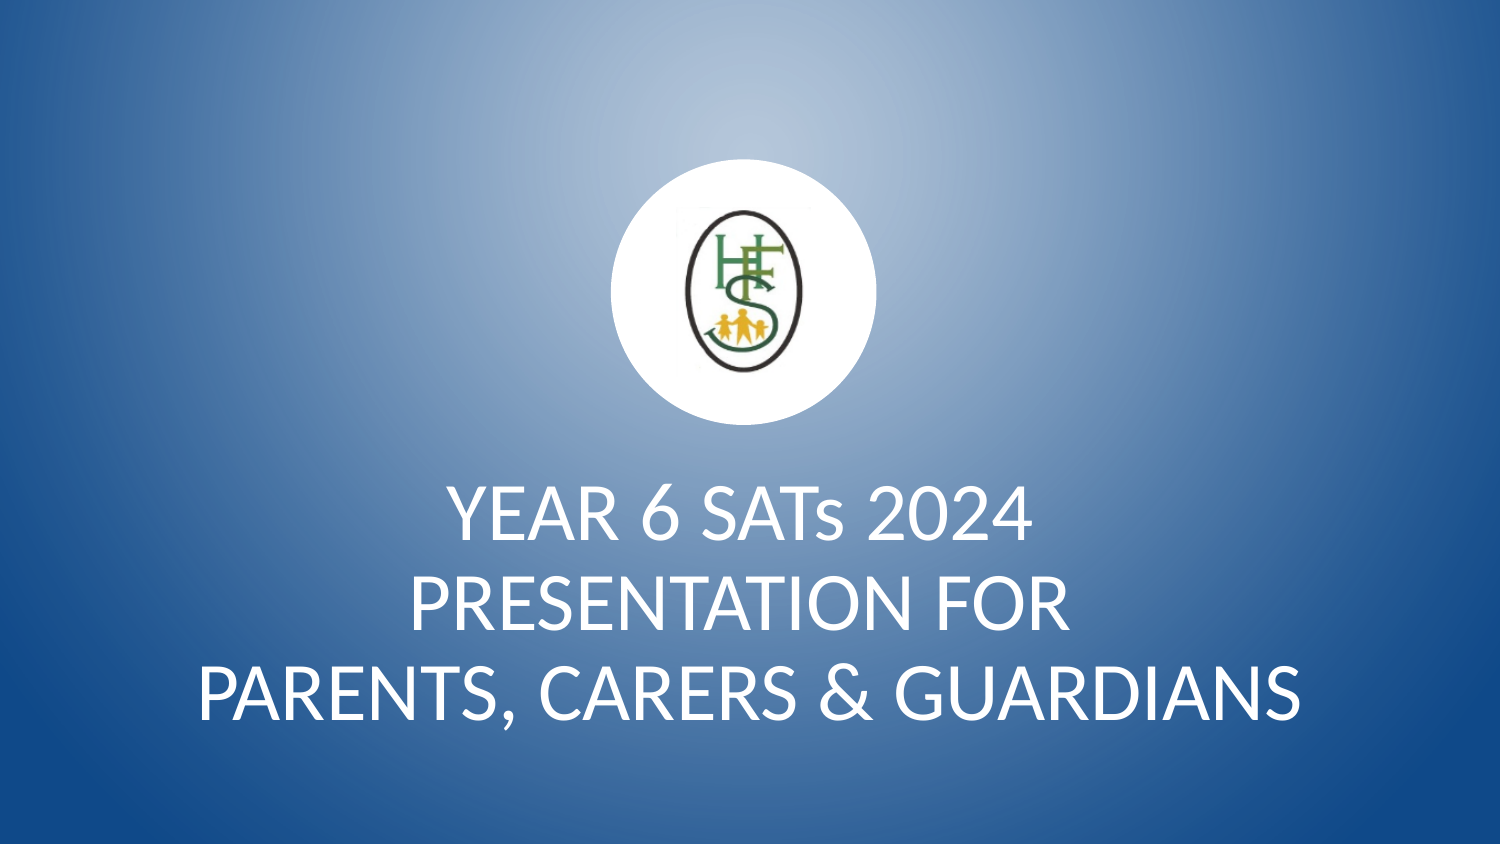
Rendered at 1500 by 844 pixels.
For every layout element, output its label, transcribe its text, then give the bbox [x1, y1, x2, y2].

text_box [610, 159, 877, 425]
title YEAR 6 SATs 2024 PRESENTATION FOR PARENTS, CARERS & GUARDIANS [51, 569, 1449, 754]
picture [0, 0, 1500, 844]
